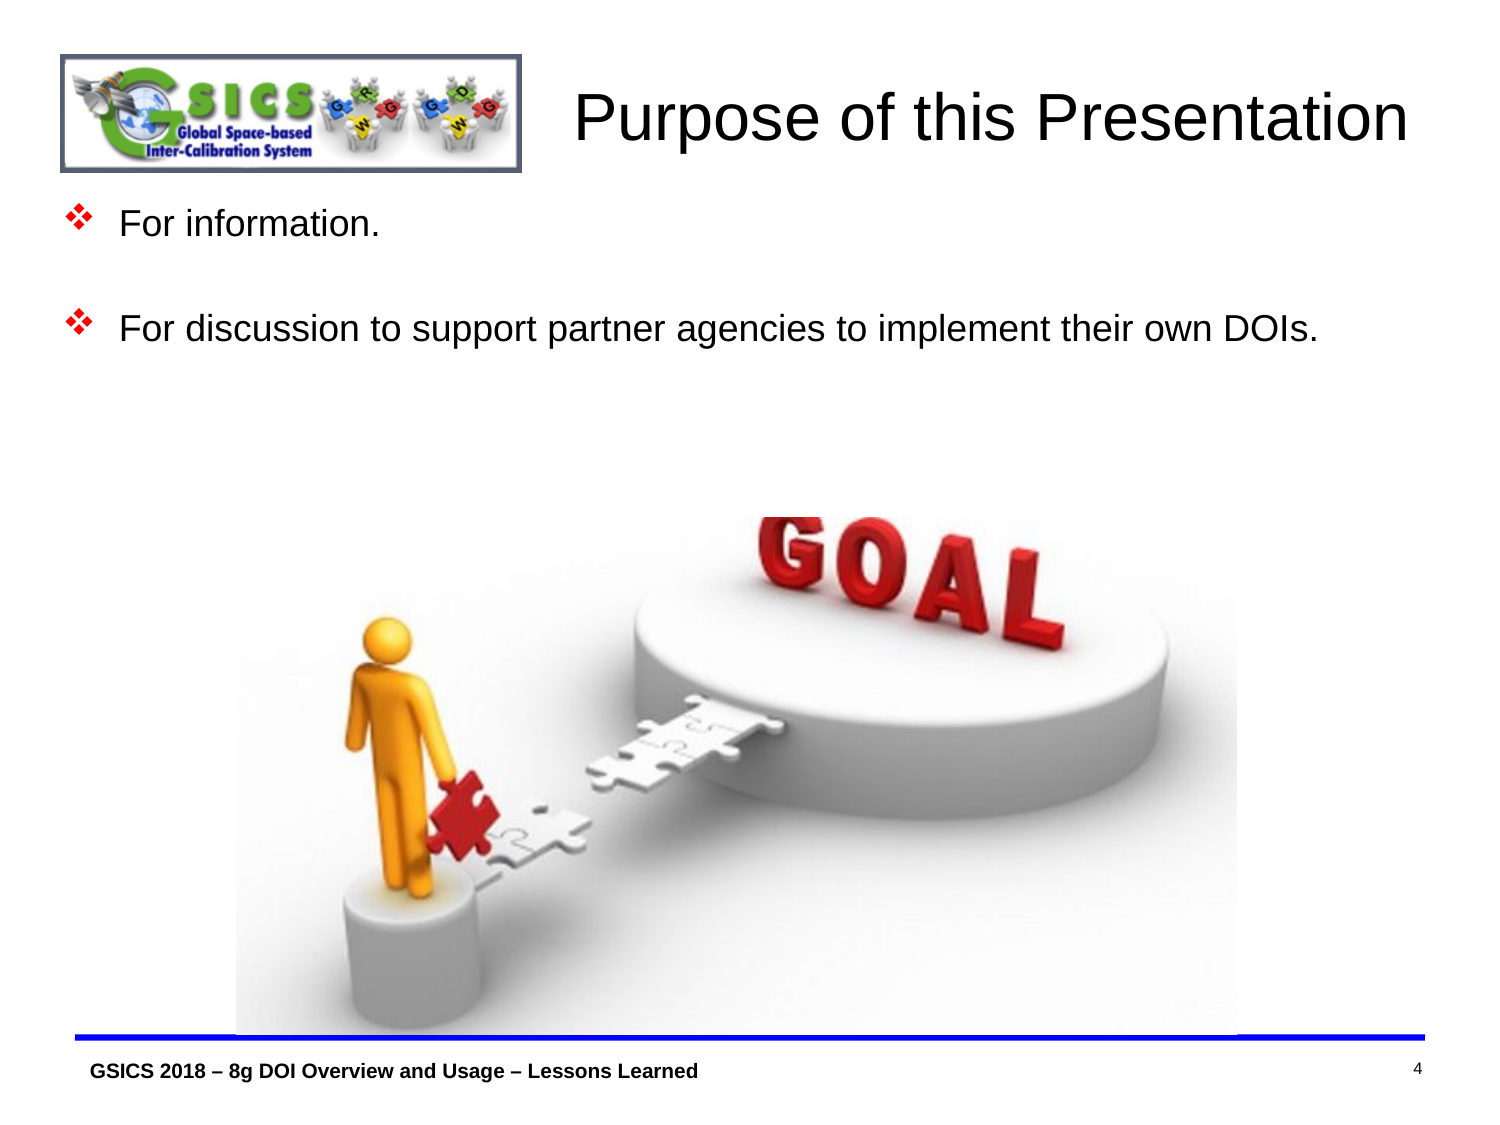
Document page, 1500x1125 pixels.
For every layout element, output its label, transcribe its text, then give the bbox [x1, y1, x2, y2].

title Purpose of this Presentation [526, 66, 1458, 142]
list For information. For discussion to support partner agencies to implement their own DOIs. [47, 191, 1464, 561]
slide_number 4 [1087, 1049, 1438, 1104]
picture [60, 54, 522, 173]
picture [236, 517, 1237, 1035]
